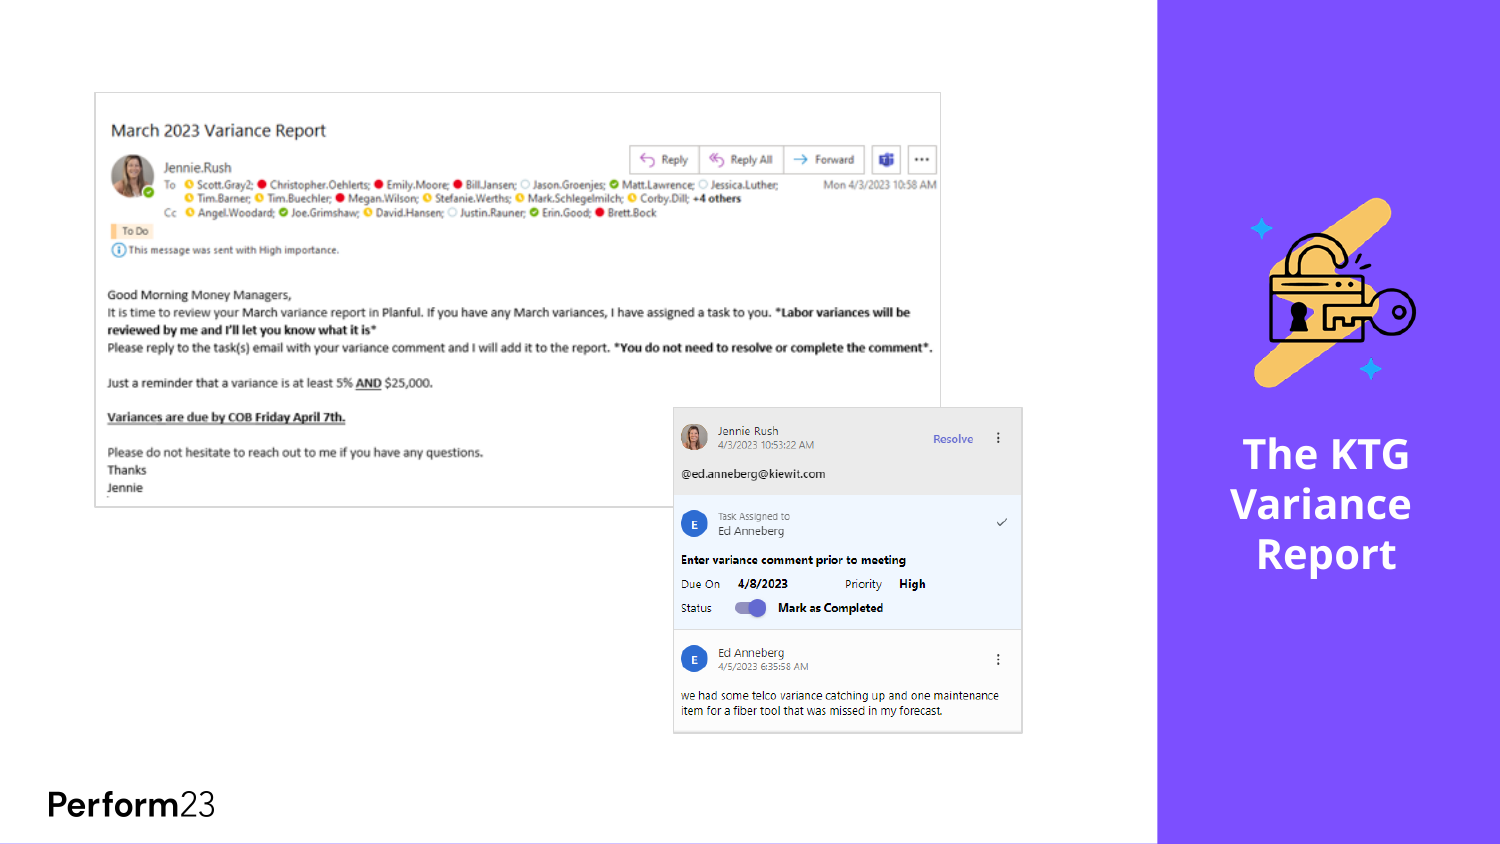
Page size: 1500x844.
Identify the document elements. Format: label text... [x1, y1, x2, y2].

picture [95, 92, 1022, 733]
picture [1196, 166, 1454, 416]
picture [49, 791, 214, 817]
text_box The KTG Variance Report [1152, 412, 1500, 507]
